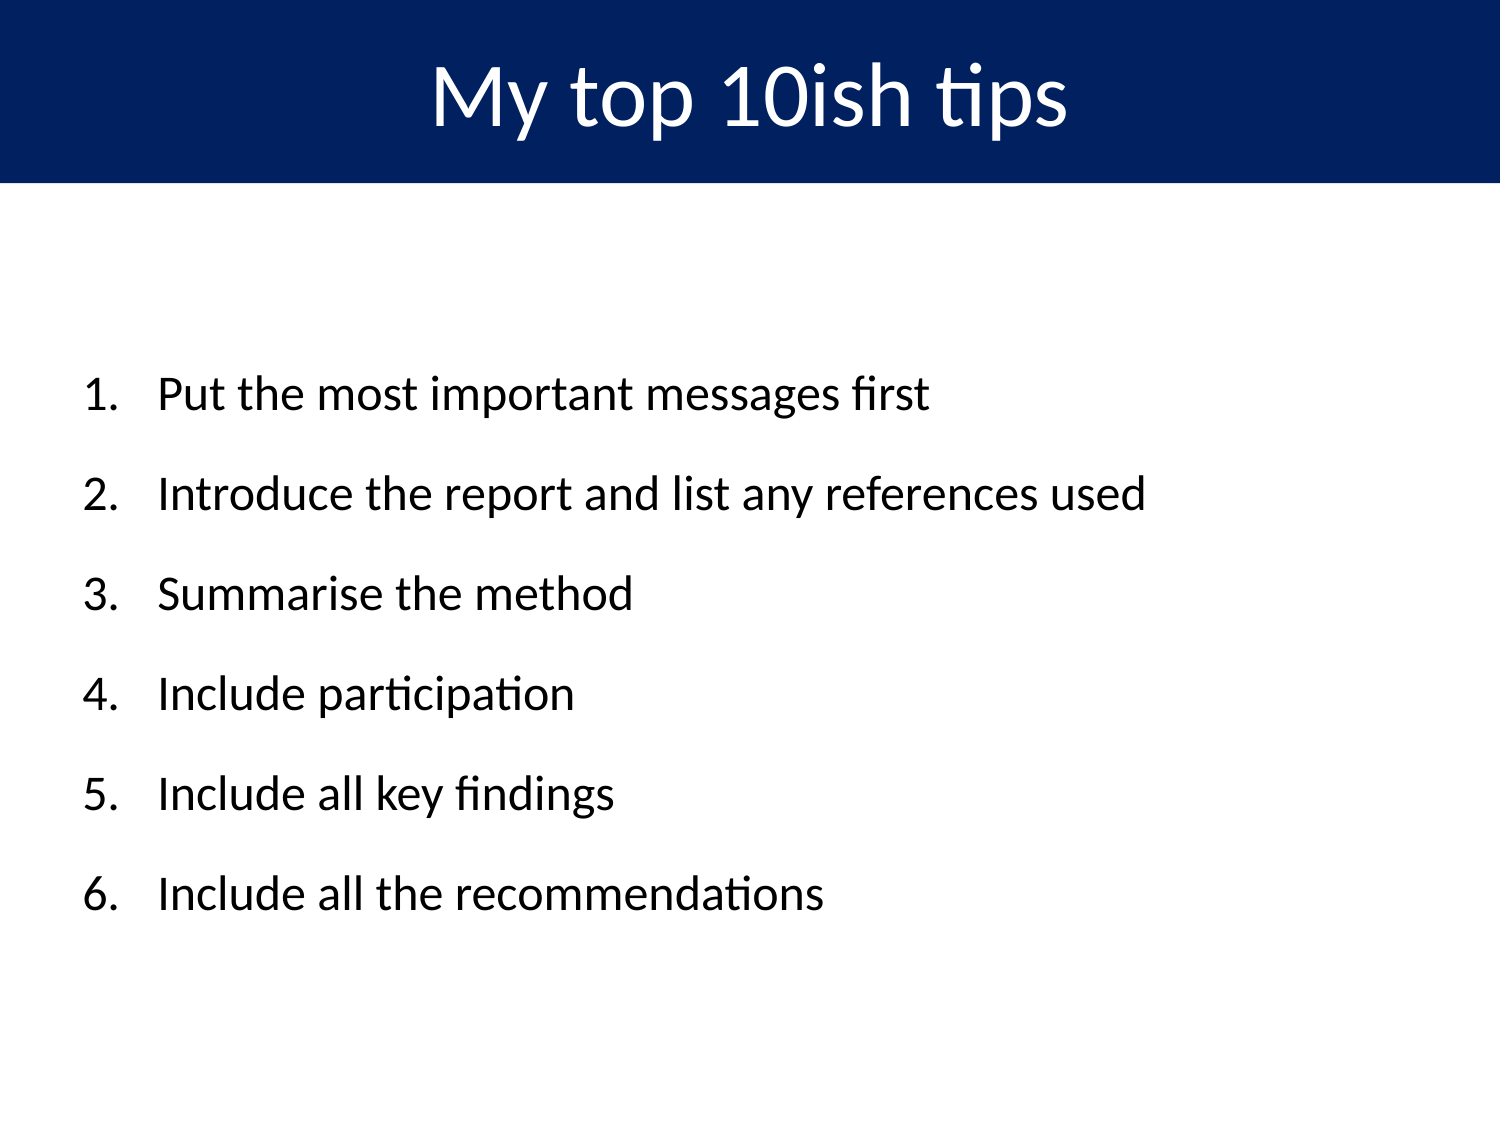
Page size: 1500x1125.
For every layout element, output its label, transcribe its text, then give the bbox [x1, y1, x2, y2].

list Put the most important messages first Introduce the report and list any references used Summarise the method Include participation Include all key findings Include all the recommendations [66, 323, 1431, 1061]
title My top 10ish tips [0, 0, 1500, 184]
